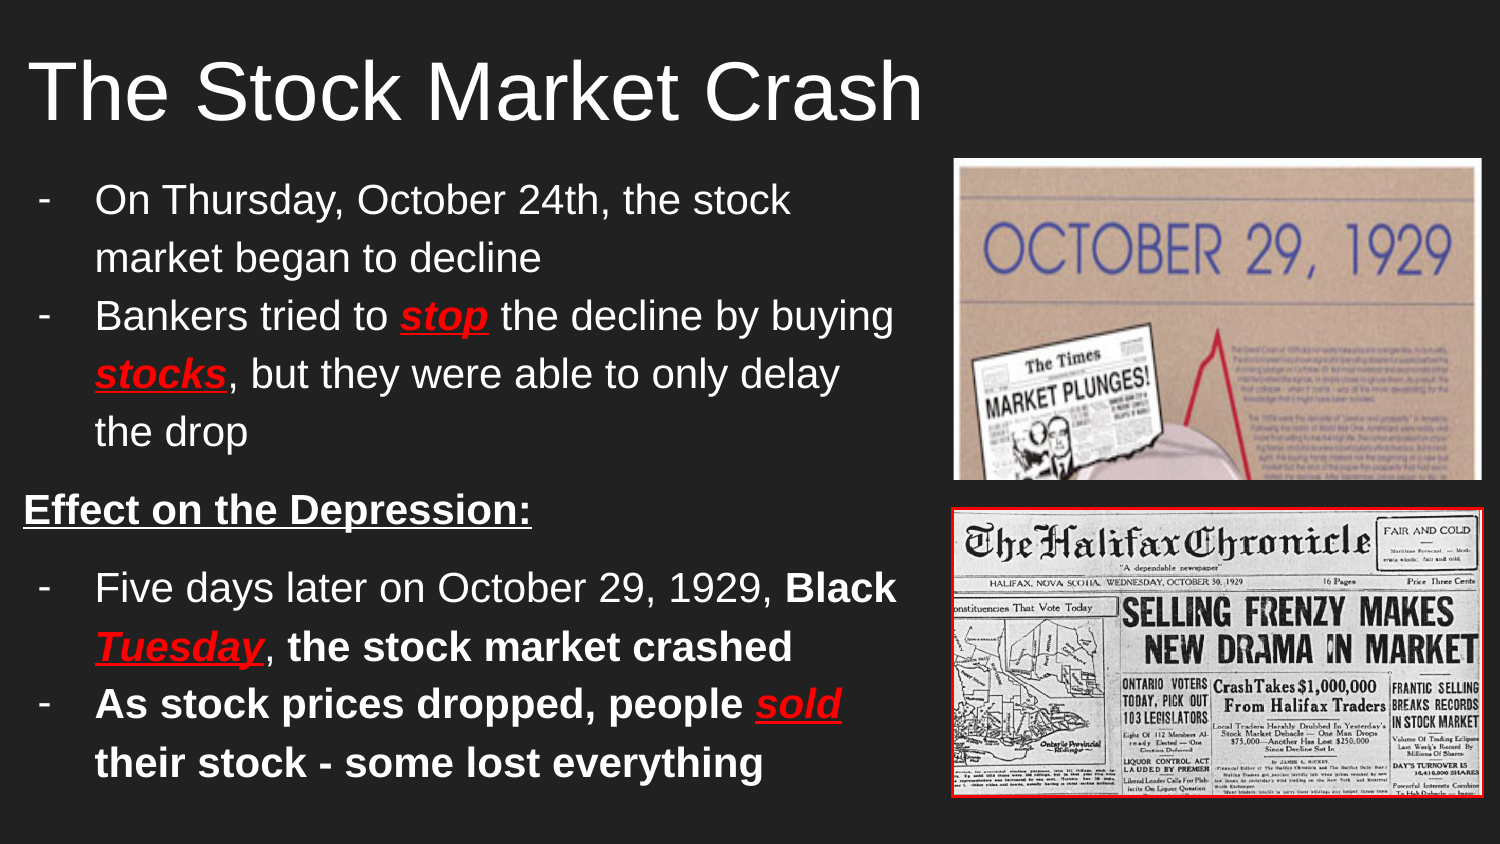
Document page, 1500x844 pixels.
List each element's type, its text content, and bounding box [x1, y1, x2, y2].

title The Stock Market Crash [12, 21, 1411, 116]
list On Thursday, October 24th, the stock market began to decline Bankers tried to stop the decline by buying stocks, but they were able to only delay the drop Effect on the Depression: Five days later on October 29, 1929, Black Tuesday, the stock market crashed As stock prices dropped, people sold their stock - some lost everything [8, 149, 923, 827]
picture [953, 509, 1482, 796]
picture [953, 158, 1482, 480]
